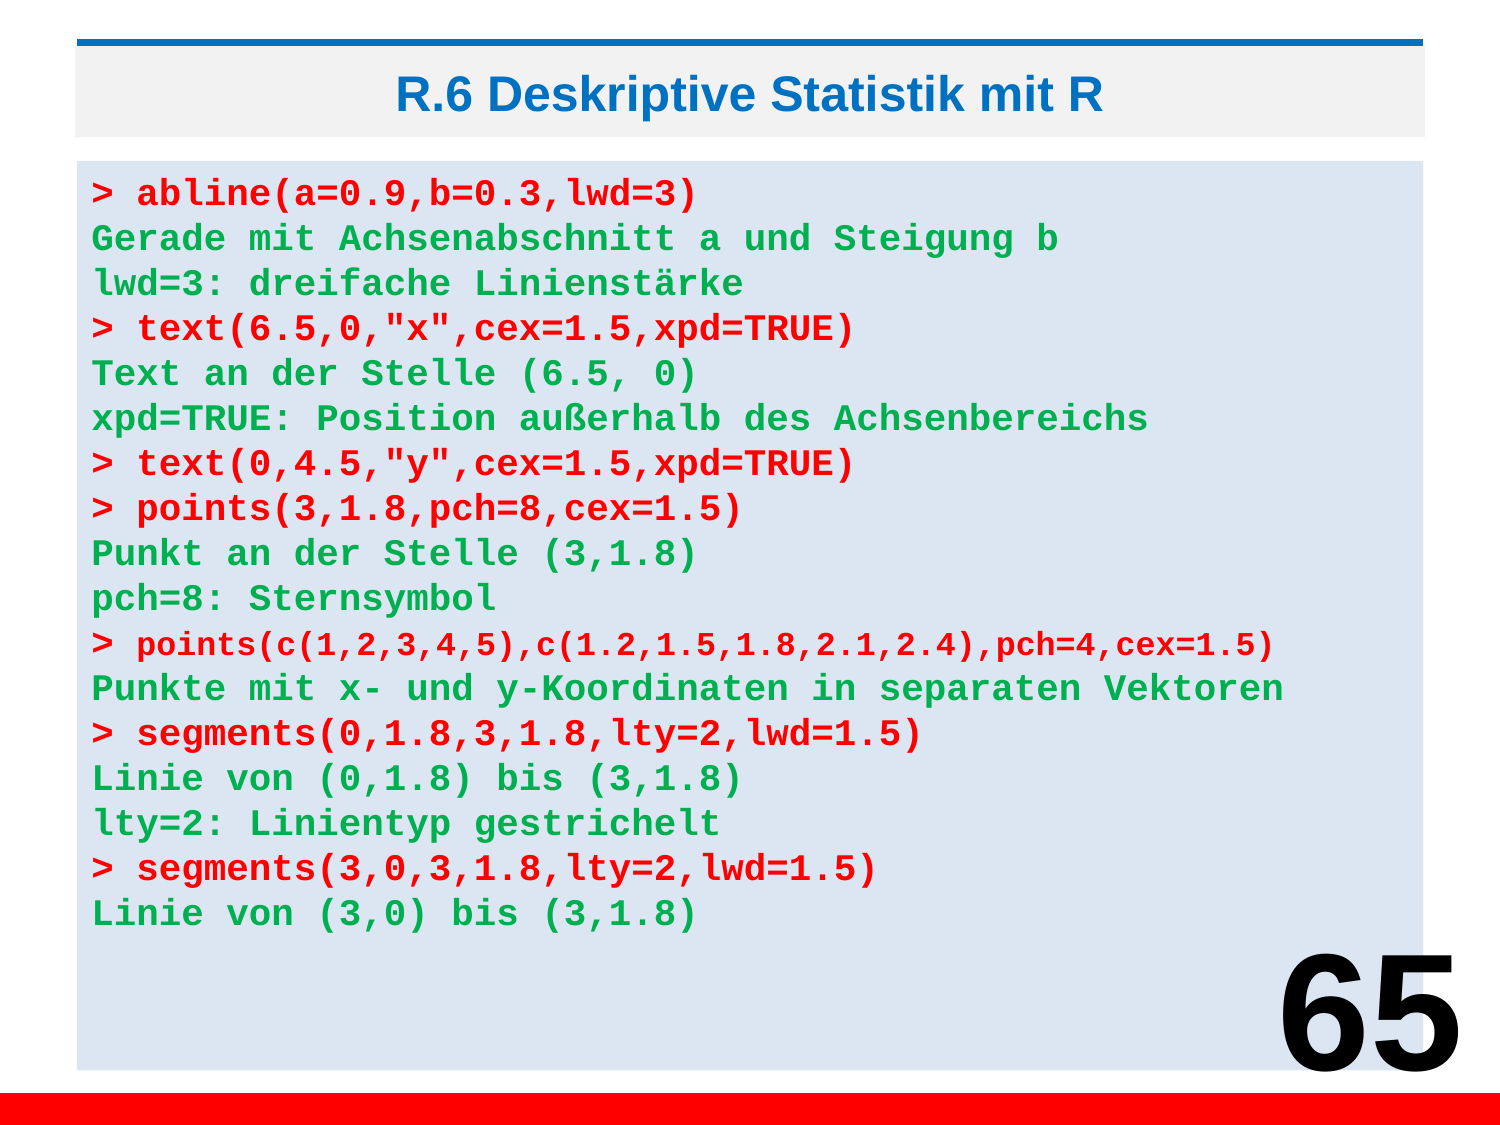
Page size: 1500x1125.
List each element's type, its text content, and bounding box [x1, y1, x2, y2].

title R.6 Deskriptive Statistik mit R [74, 44, 1426, 138]
text_box > abline(a=0.9,b=0.3,lwd=3) Gerade mit Achsenabschnitt a und Steigung b lwd=3: dreifache Linienstärke > text(6.5,0,"x",cex=1.5,xpd=TRUE) Text an der Stelle (6.5, 0) xpd=TRUE: Position außerhalb des Achsenbereichs > text(0,4.5,"y",cex=1.5,xpd=TRUE) > points(3,1.8,pch=8,cex=1.5) Punkt an der Stelle (3,1.8) pch=8: Sternsymbol > points(c(1,2,3,4,5),c(1.2,1.5,1.8,2.1,2.4),pch=4,cex=1.5) Punkte mit x- und y-Koordinaten in separaten Vektoren > segments(0,1.8,3,1.8,lty=2,lwd=1.5) Linie von (0,1.8) bis (3,1.8) lty=2: Linientyp gestrichelt > segments(3,0,3,1.8,lty=2,lwd=1.5) Linie von (3,0) bis (3,1.8) [76, 160, 1424, 941]
text_box [0, 1093, 1500, 1125]
slide_number 65 [1127, 904, 1478, 1093]
text_box [75, 159, 1425, 1072]
